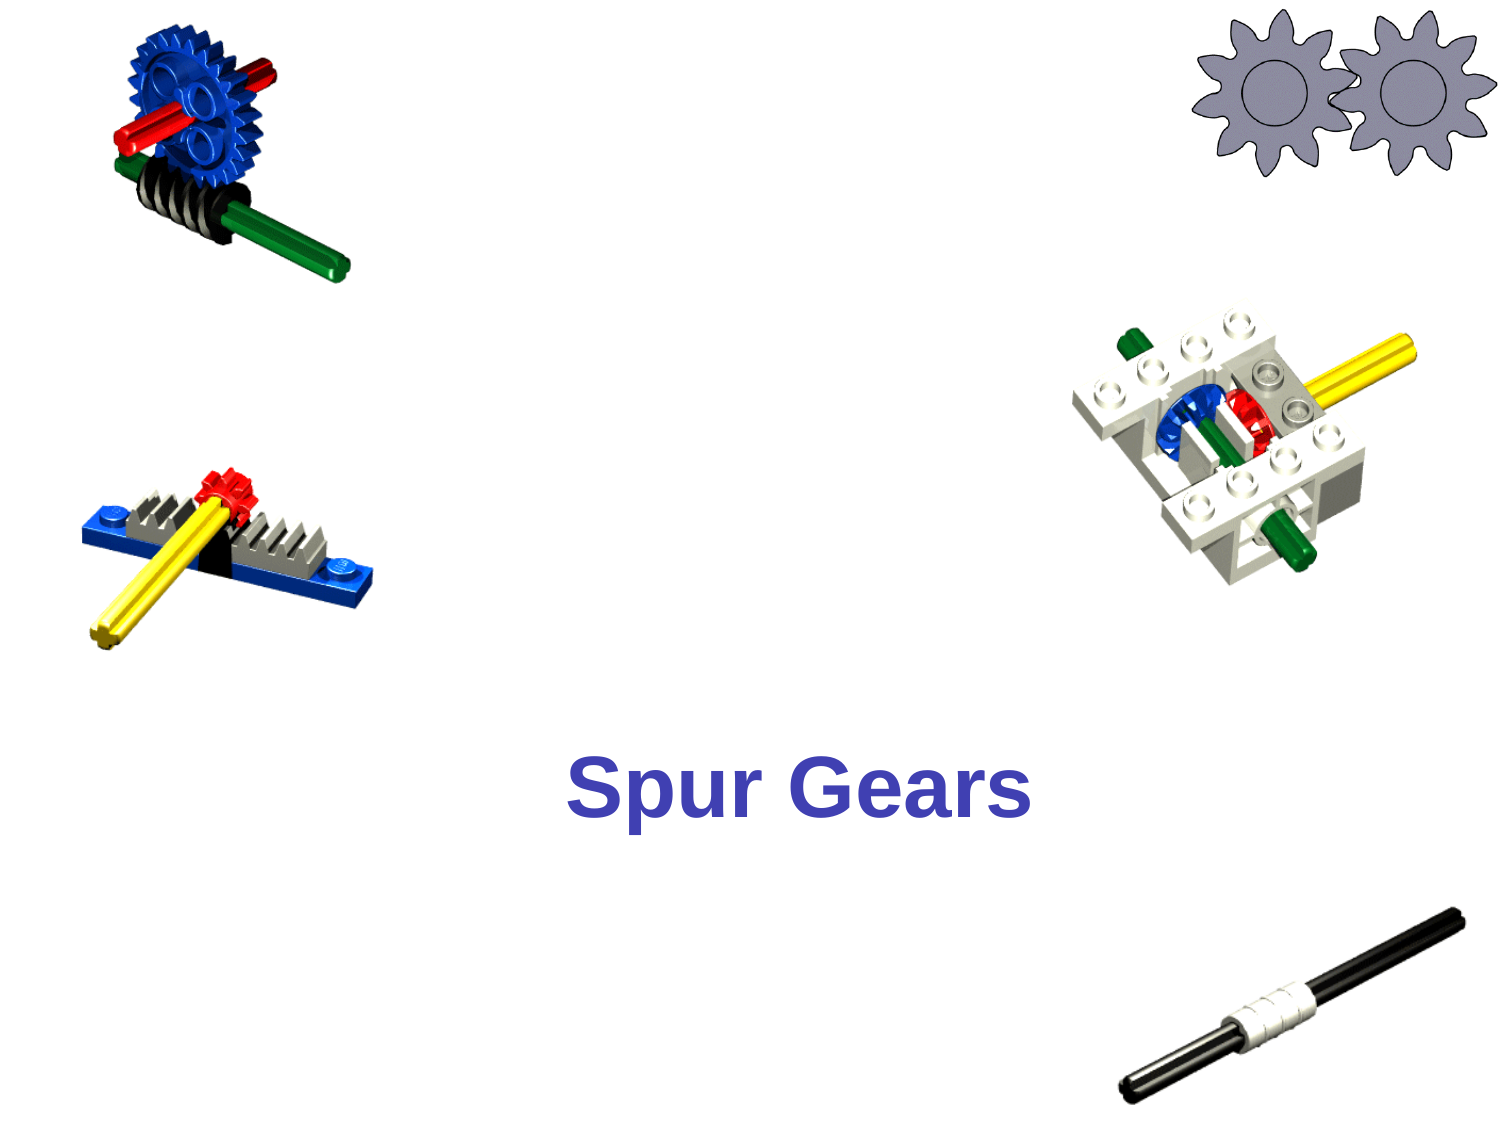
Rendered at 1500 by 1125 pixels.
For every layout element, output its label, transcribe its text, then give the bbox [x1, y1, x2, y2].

picture [0, 0, 426, 319]
picture [0, 426, 463, 687]
picture [994, 812, 1500, 1125]
picture [1037, 272, 1463, 613]
text_box Spur Gears [450, 524, 1150, 900]
picture [1187, 3, 1500, 181]
